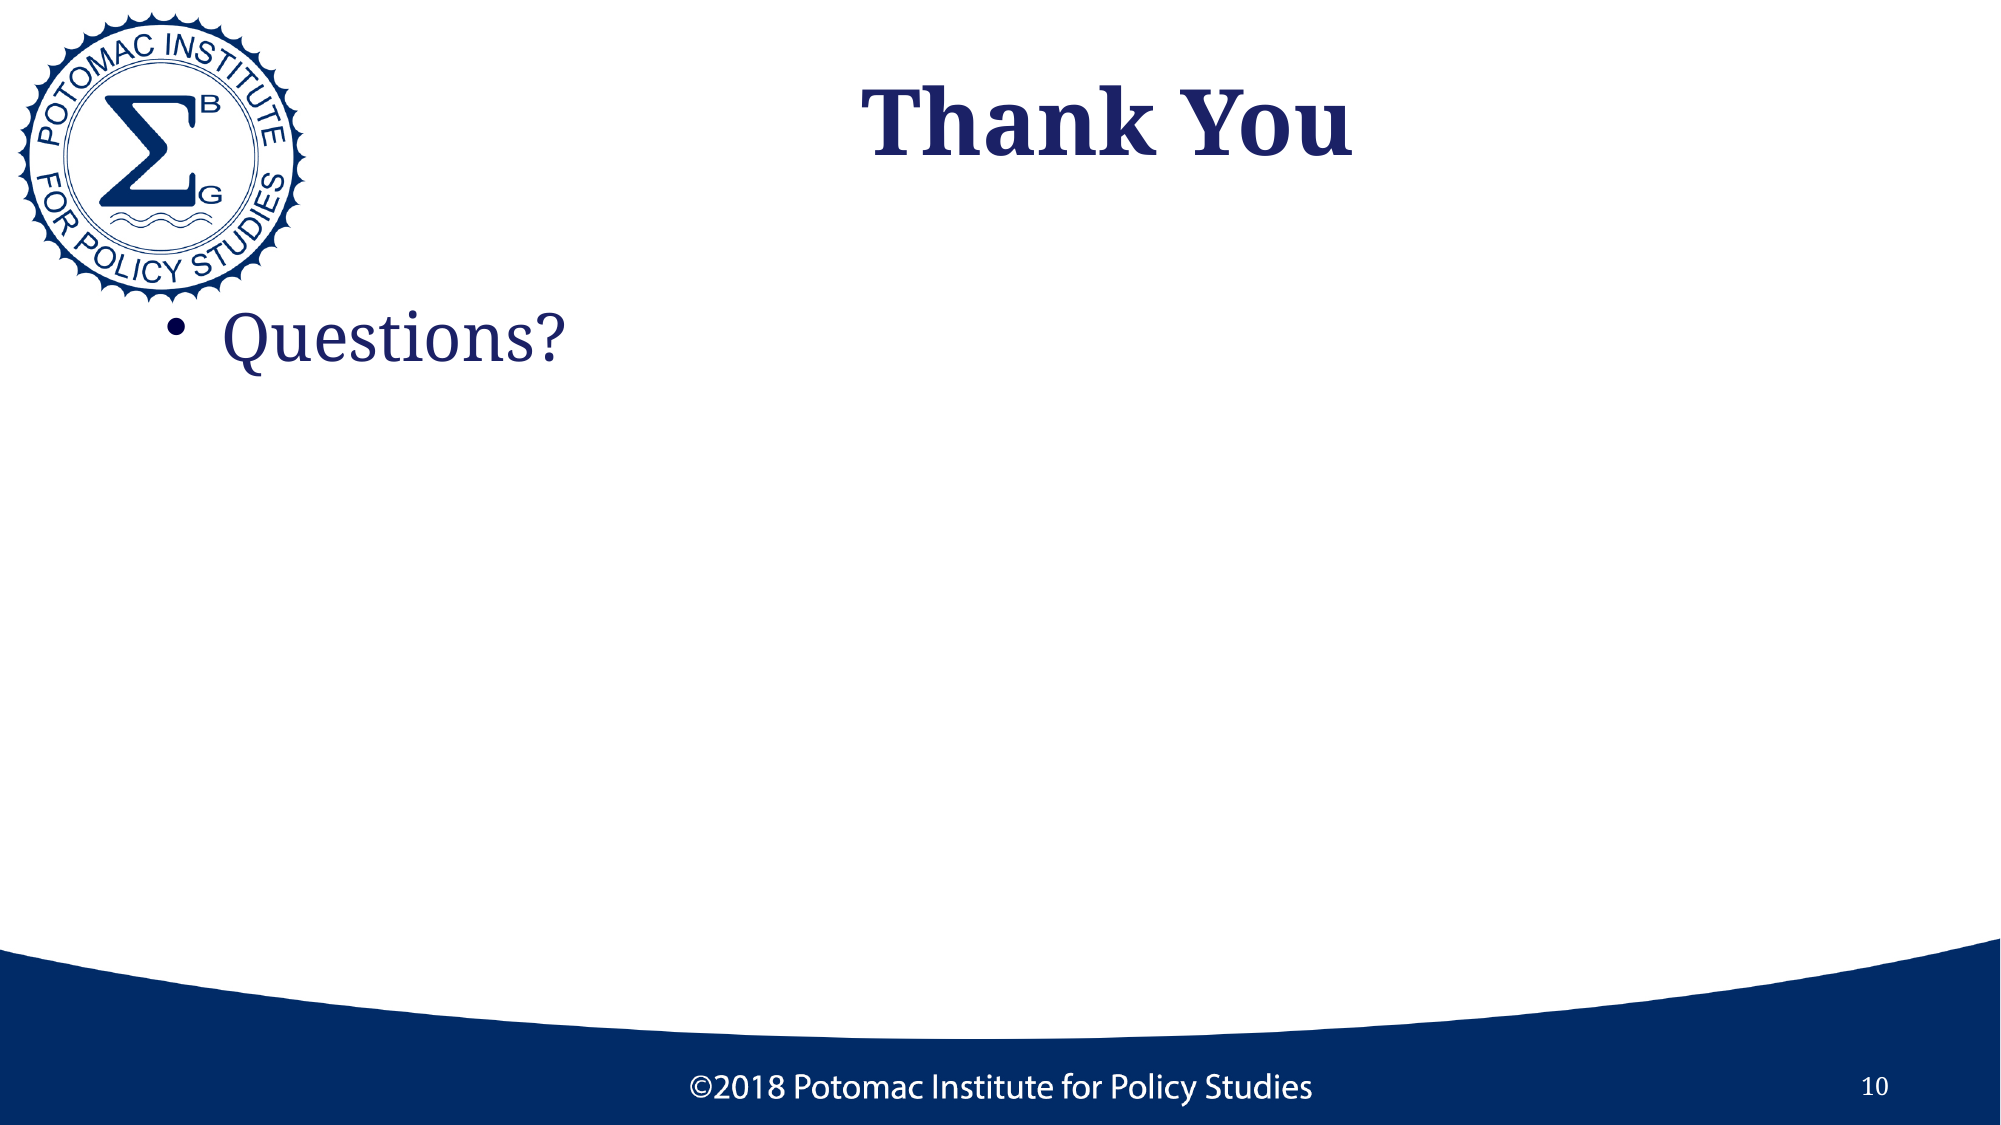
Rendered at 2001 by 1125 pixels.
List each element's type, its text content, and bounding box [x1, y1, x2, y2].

slide_number 10 [1783, 1062, 1967, 1113]
picture [0, 0, 2001, 1125]
list Questions? [150, 287, 1850, 963]
title Thank You [350, 24, 1867, 213]
